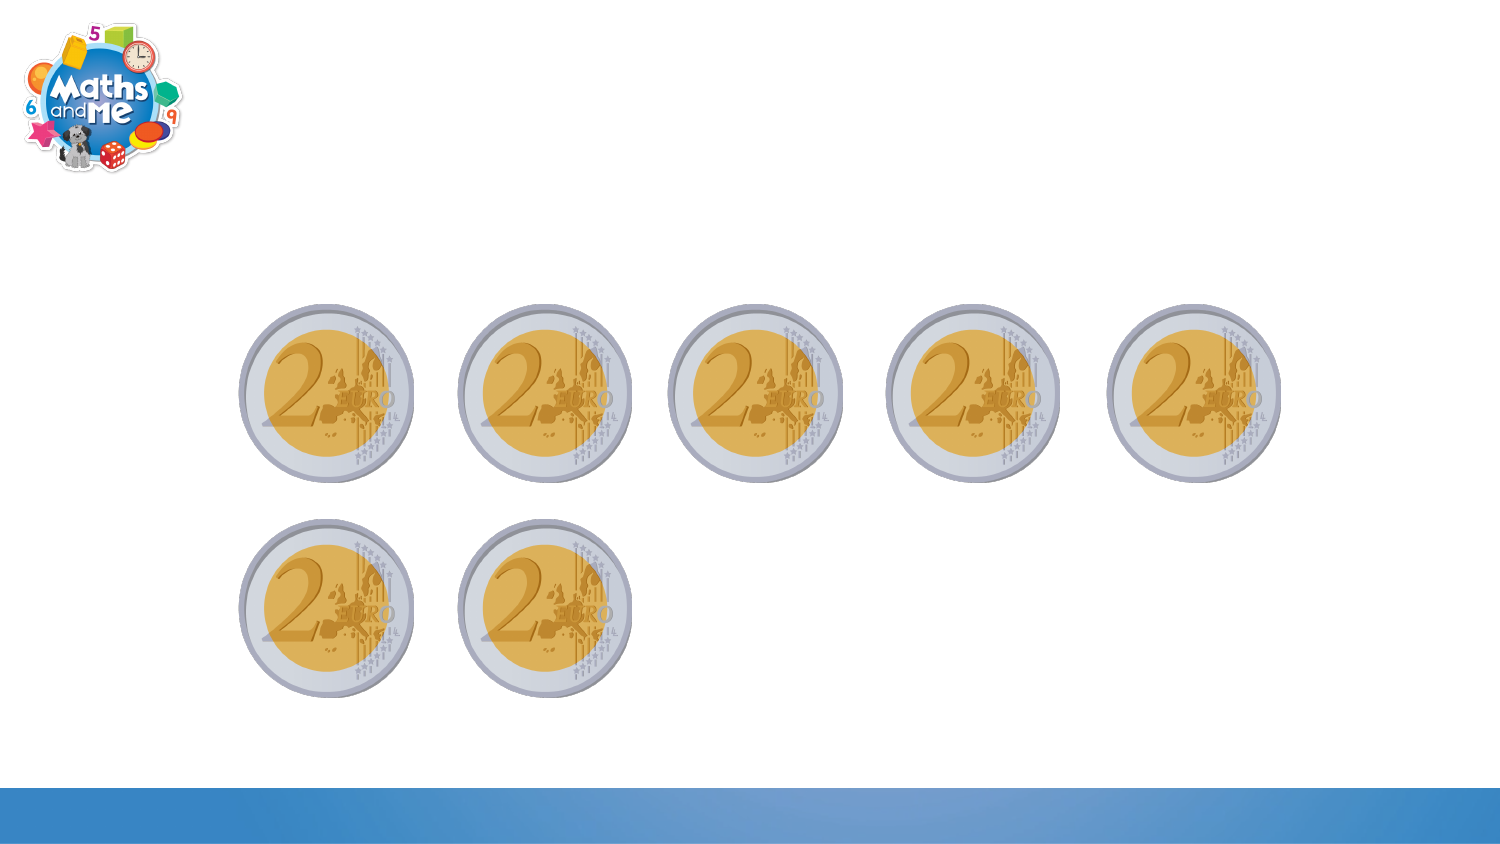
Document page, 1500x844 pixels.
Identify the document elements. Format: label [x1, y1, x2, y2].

picture [446, 304, 632, 484]
picture [20, 20, 186, 176]
picture [1095, 304, 1282, 484]
picture [657, 304, 843, 484]
picture [228, 518, 414, 698]
picture [446, 518, 632, 698]
picture [0, 788, 1500, 844]
picture [228, 304, 414, 484]
picture [874, 304, 1060, 484]
